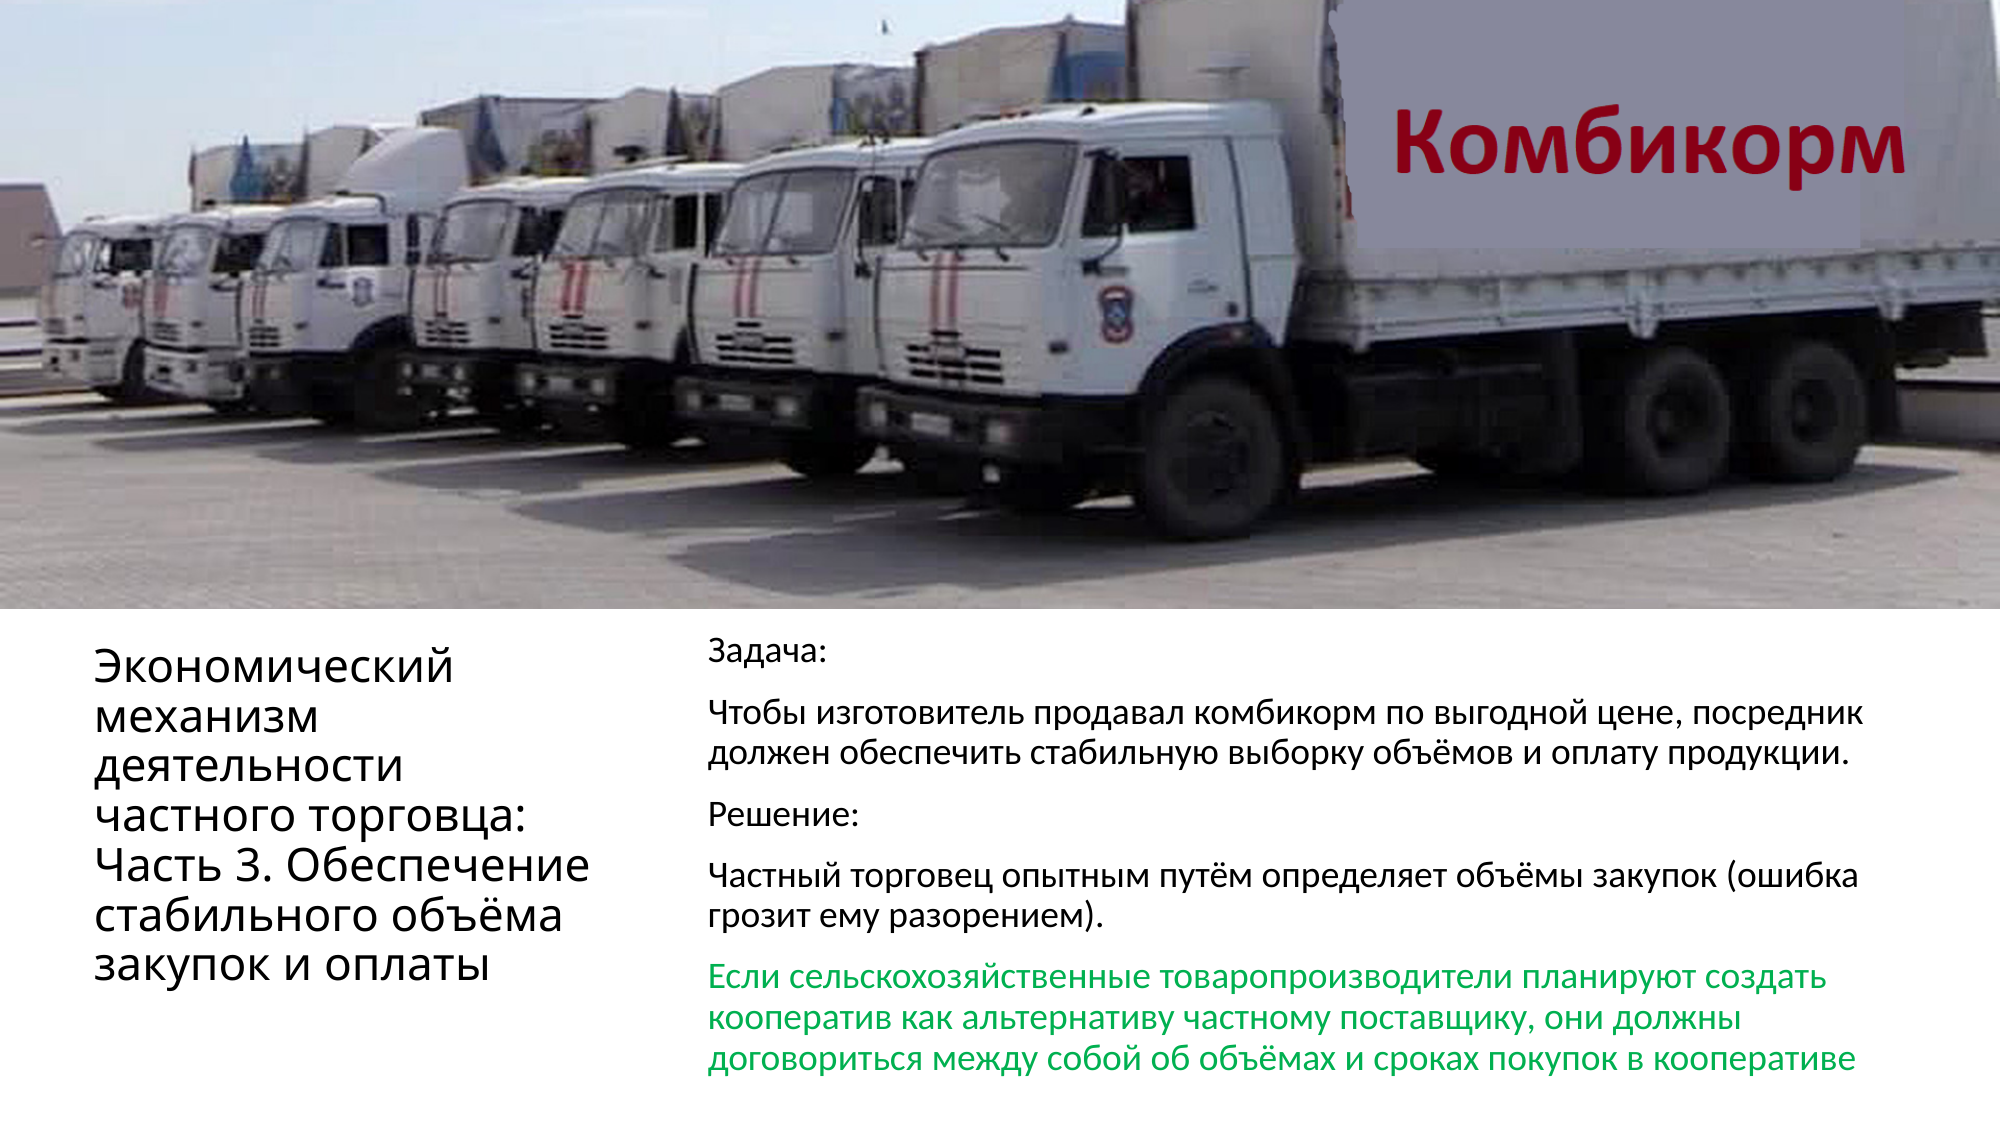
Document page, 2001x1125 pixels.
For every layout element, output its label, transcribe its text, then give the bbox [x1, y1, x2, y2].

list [0, 0, 2000, 609]
title Экономический механизм деятельности частного торговца: Часть 3. Обеспечение стабильного объёма закупок и оплаты [78, 615, 619, 1018]
list Задача: Чтобы изготовитель продавал комбикорм по выгодной цене, посредник должен обеспечить стабильную выборку объёмов и оплату продукции. Решение: Частный торговец опытным путём определяет объёмы закупок (ошибка грозит ему разорением). Если сельскохозяйственные товаропроизводители планируют создать кооператив как альтернативу частному поставщику, они должны договориться между собой об объёмах и сроках покупок в кооперативе [692, 615, 1921, 1093]
